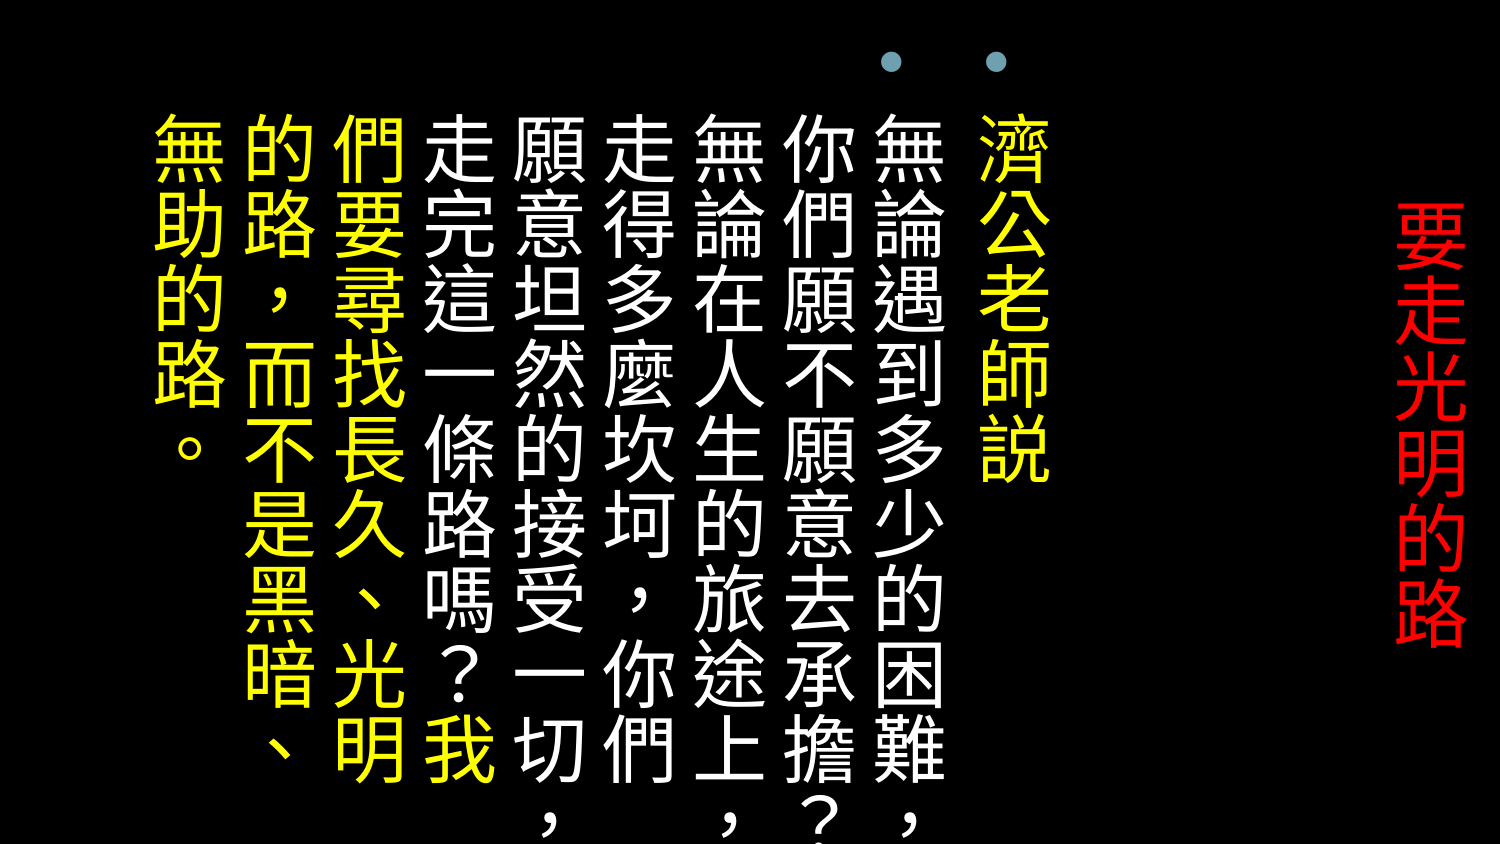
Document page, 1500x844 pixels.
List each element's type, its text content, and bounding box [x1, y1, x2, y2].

title 要走光明的路 [1376, 23, 1483, 821]
list 濟公老師説 無論遇到多少的困難，你們願不願意去承擔？無論在人生的旅途上，走得多麼坎坷，你們願意坦然的接受一切，走完這一條路嗎？我們要尋找長久、光明的路，而不是黑暗、無助的路。 [29, 27, 1353, 820]
